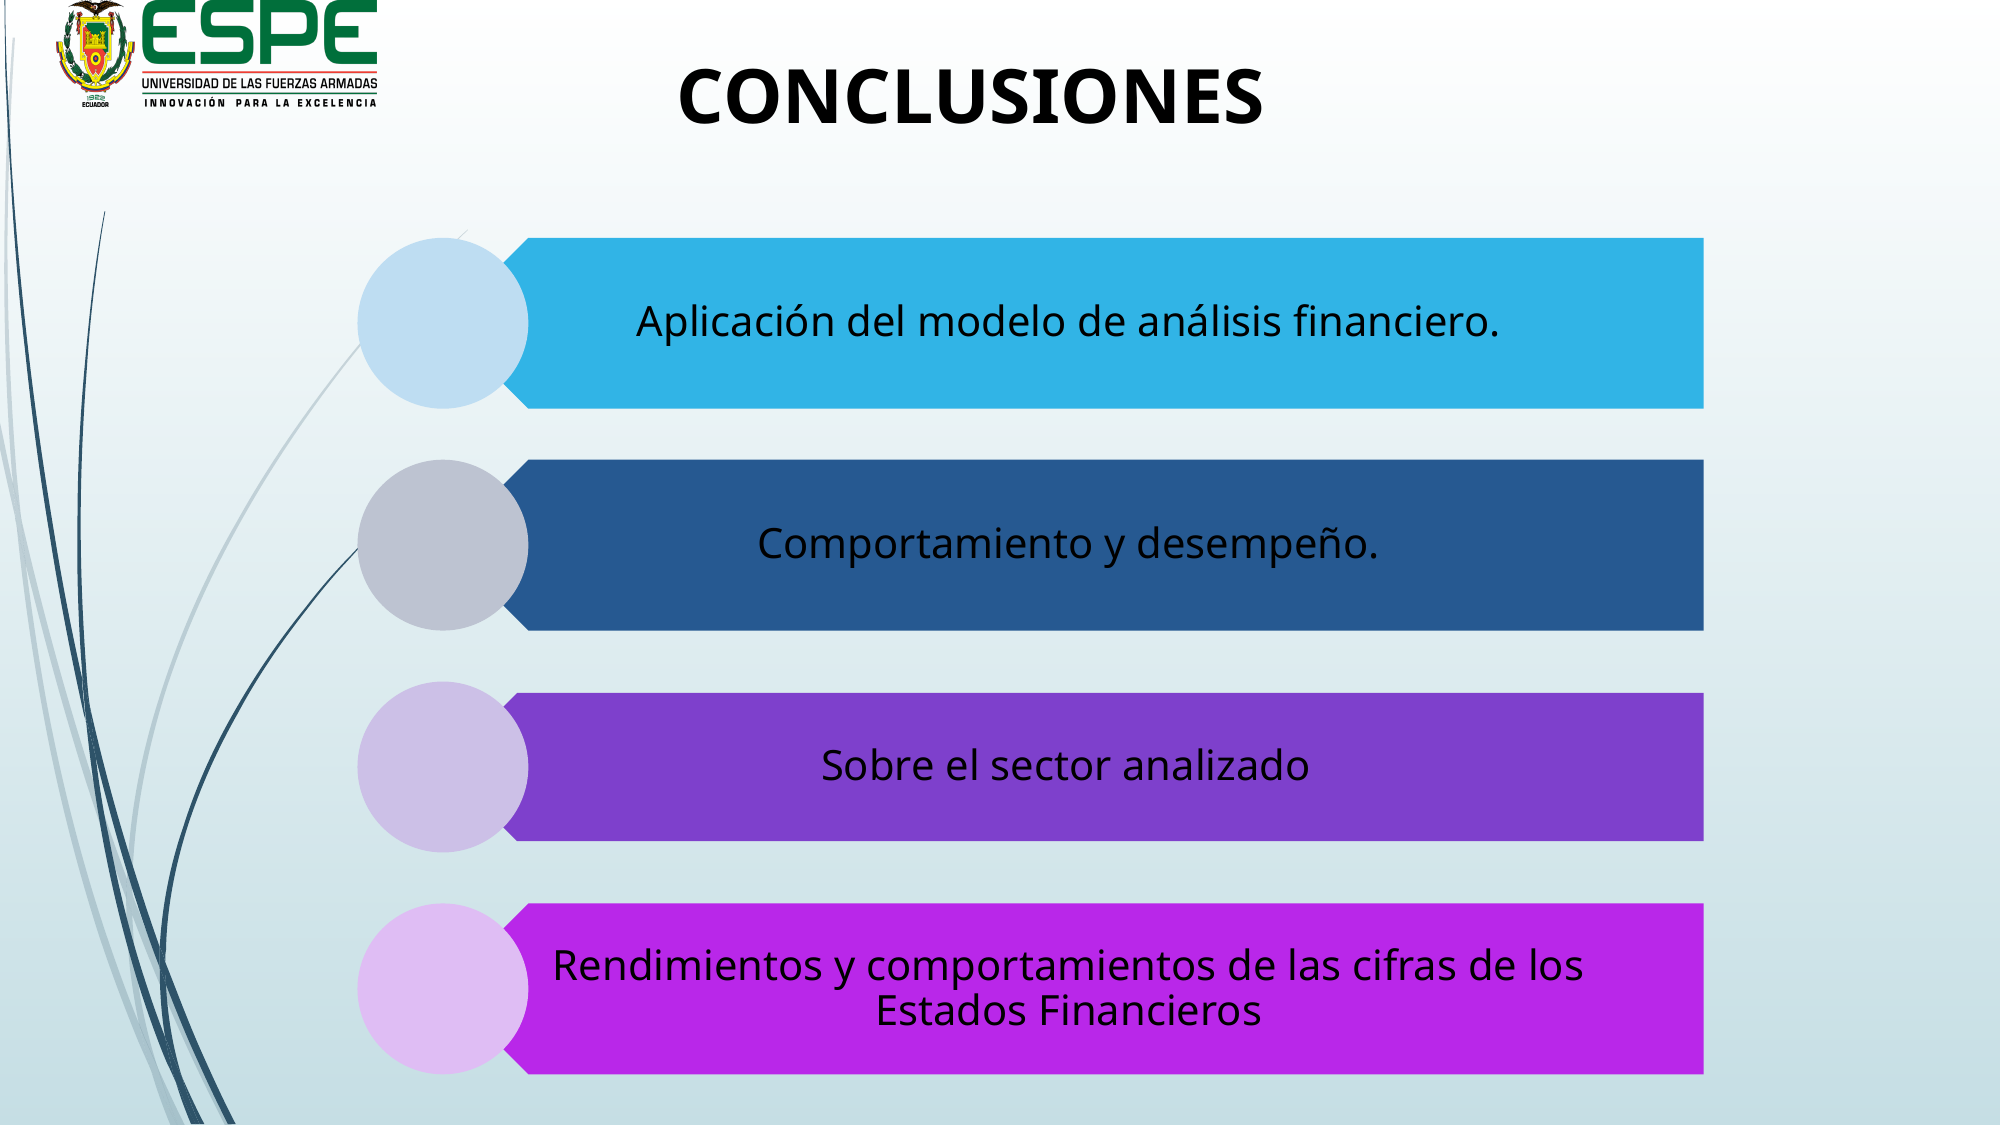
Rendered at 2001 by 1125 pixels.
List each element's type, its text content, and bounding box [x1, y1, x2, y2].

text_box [82, 237, 1979, 1076]
text_box CONCLUSIONES [570, 40, 1372, 146]
picture [55, 0, 377, 107]
